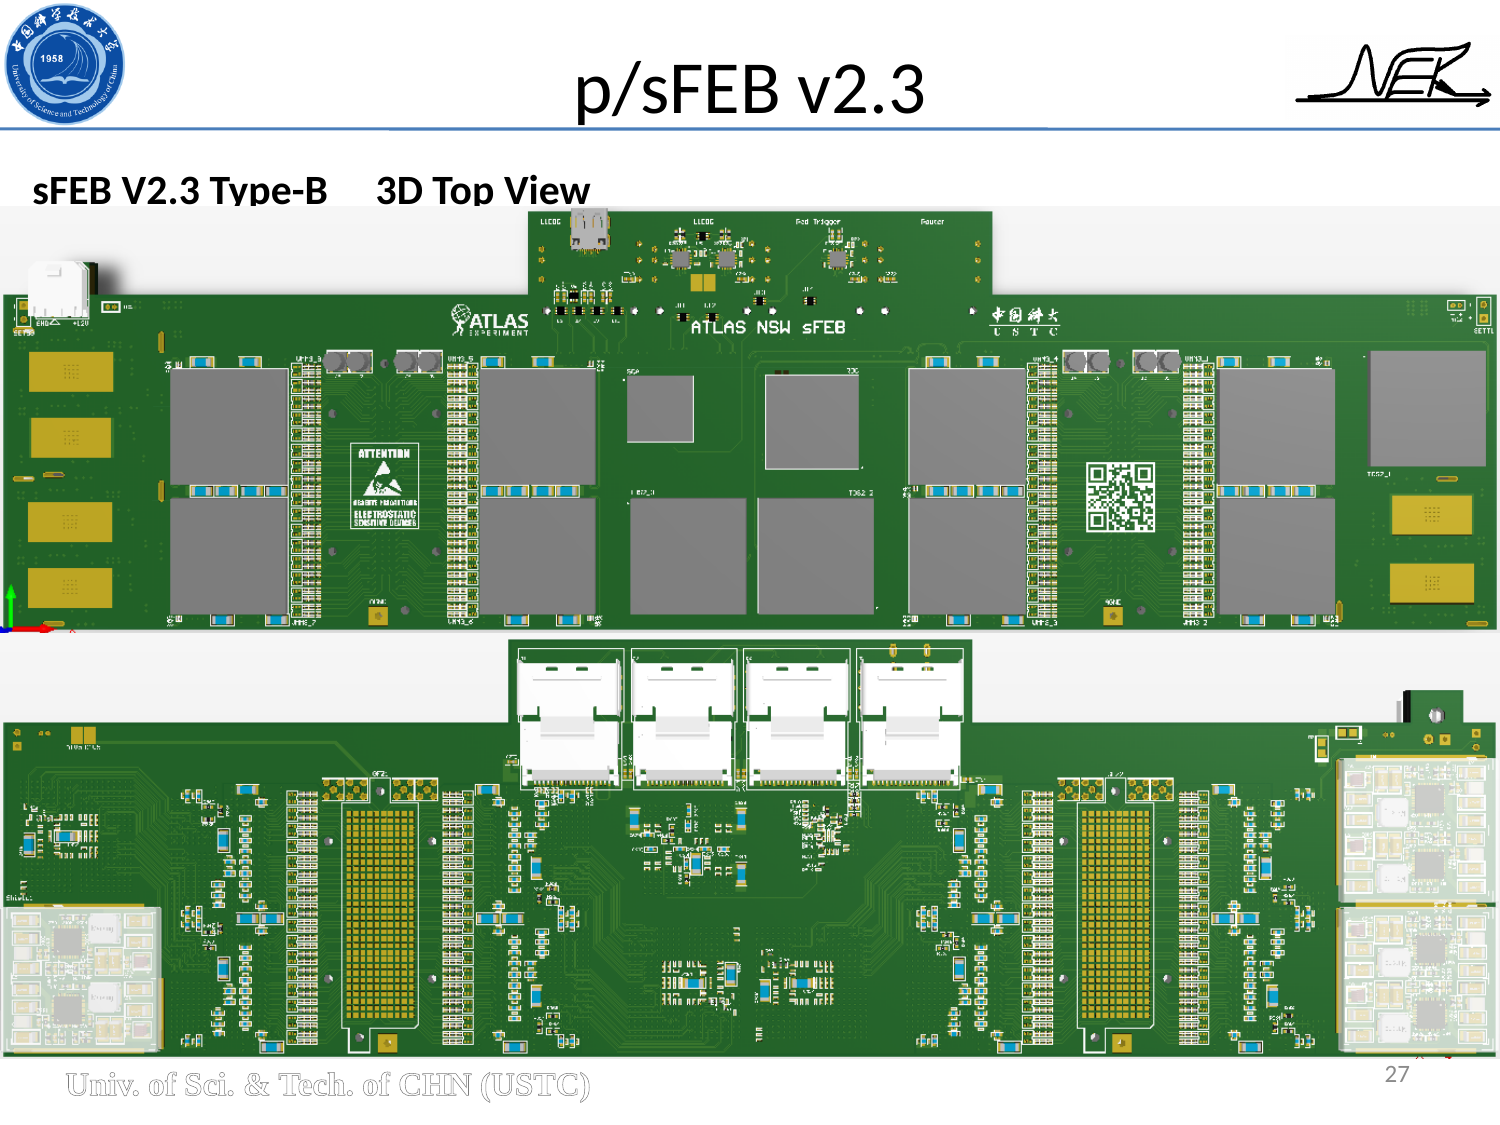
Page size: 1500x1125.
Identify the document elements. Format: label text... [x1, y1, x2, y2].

slide_number 27 [1074, 1067, 1425, 1103]
picture [0, 206, 1500, 1059]
picture [1425, 35, 1500, 120]
text_box p/sFEB v2.3 [74, 19, 1425, 149]
picture [0, 0, 129, 127]
text_box sFEB V2.3 Type-B 3D Top View [17, 155, 1382, 204]
